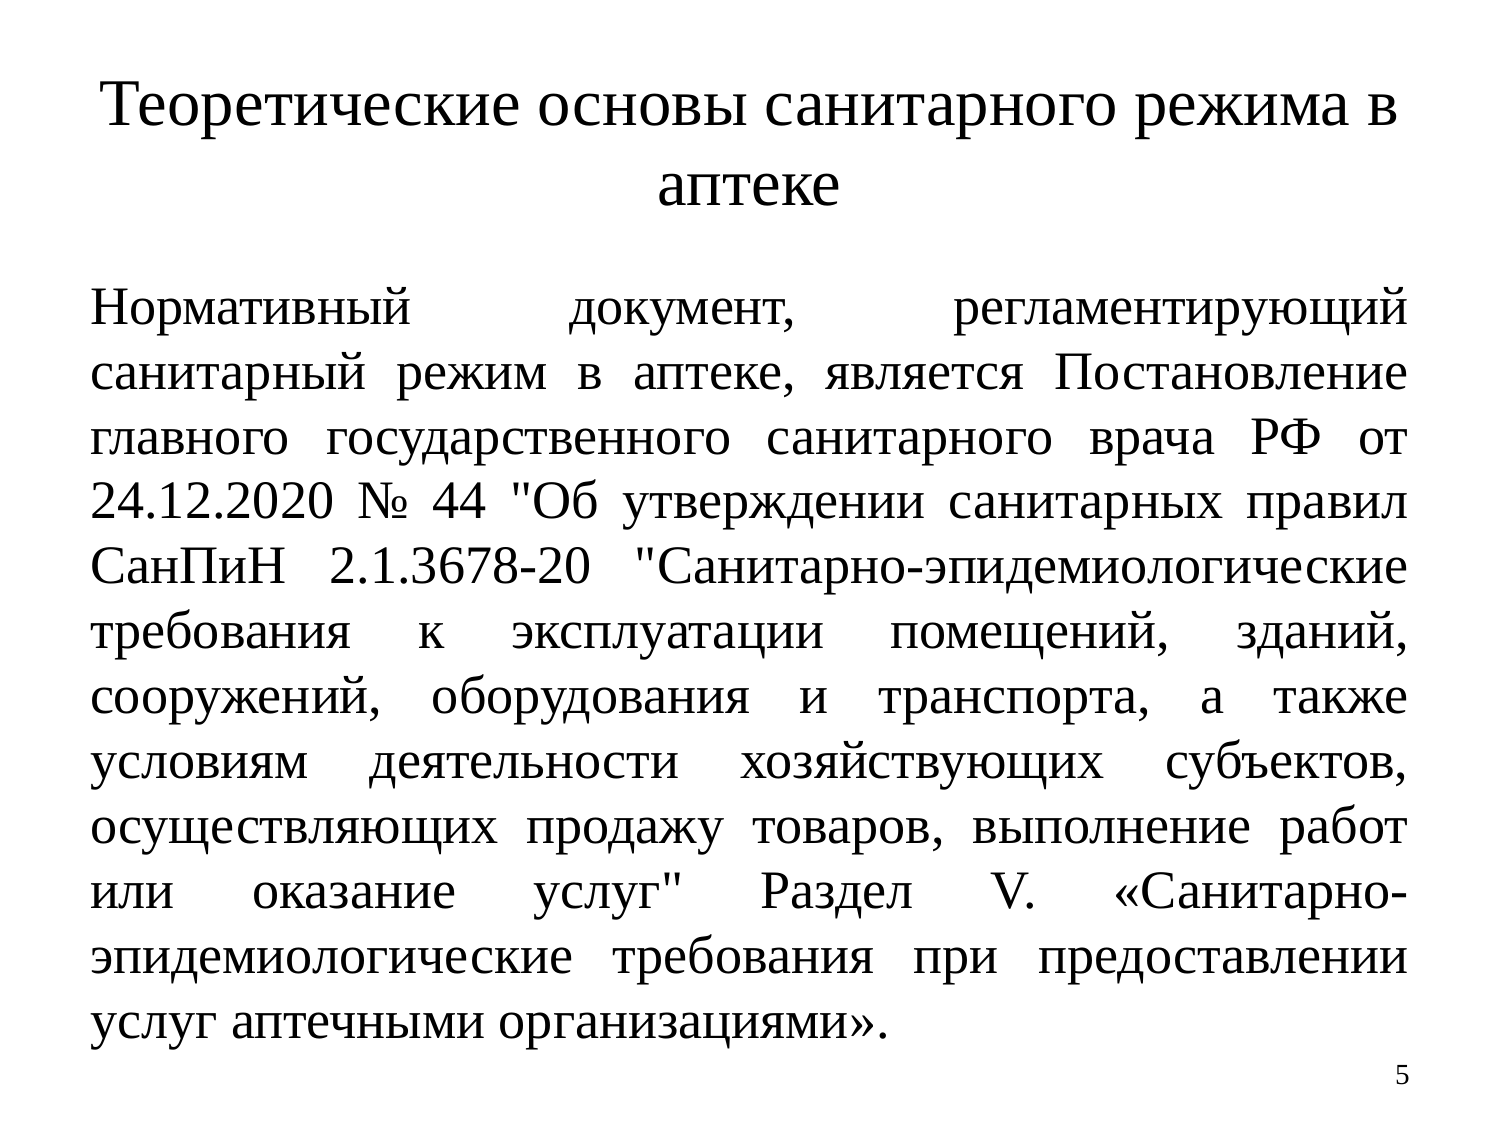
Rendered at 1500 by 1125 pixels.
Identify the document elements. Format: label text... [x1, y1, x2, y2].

list Нормативный документ, регламентирующий санитарный режим в аптеке, является Постановление главного государственного санитарного врача РФ от 24.12.2020 № 44 "Об утверждении санитарных правил СанПиН 2.1.3678-20 "Санитарно-эпидемиологические требования к эксплуатации помещений, зданий, сооружений, оборудования и транспорта, а также условиям деятельности хозяйствующих субъектов, осуществляющих продажу товаров, выполнение работ или оказание услуг" Раздел V. «Санитарно-эпидемиологические требования при предоставлении услуг аптечными организациями». [75, 262, 1425, 1005]
title Теоретические основы санитарного режима в аптеке [75, 45, 1425, 233]
slide_number 5 [1074, 1042, 1425, 1103]
